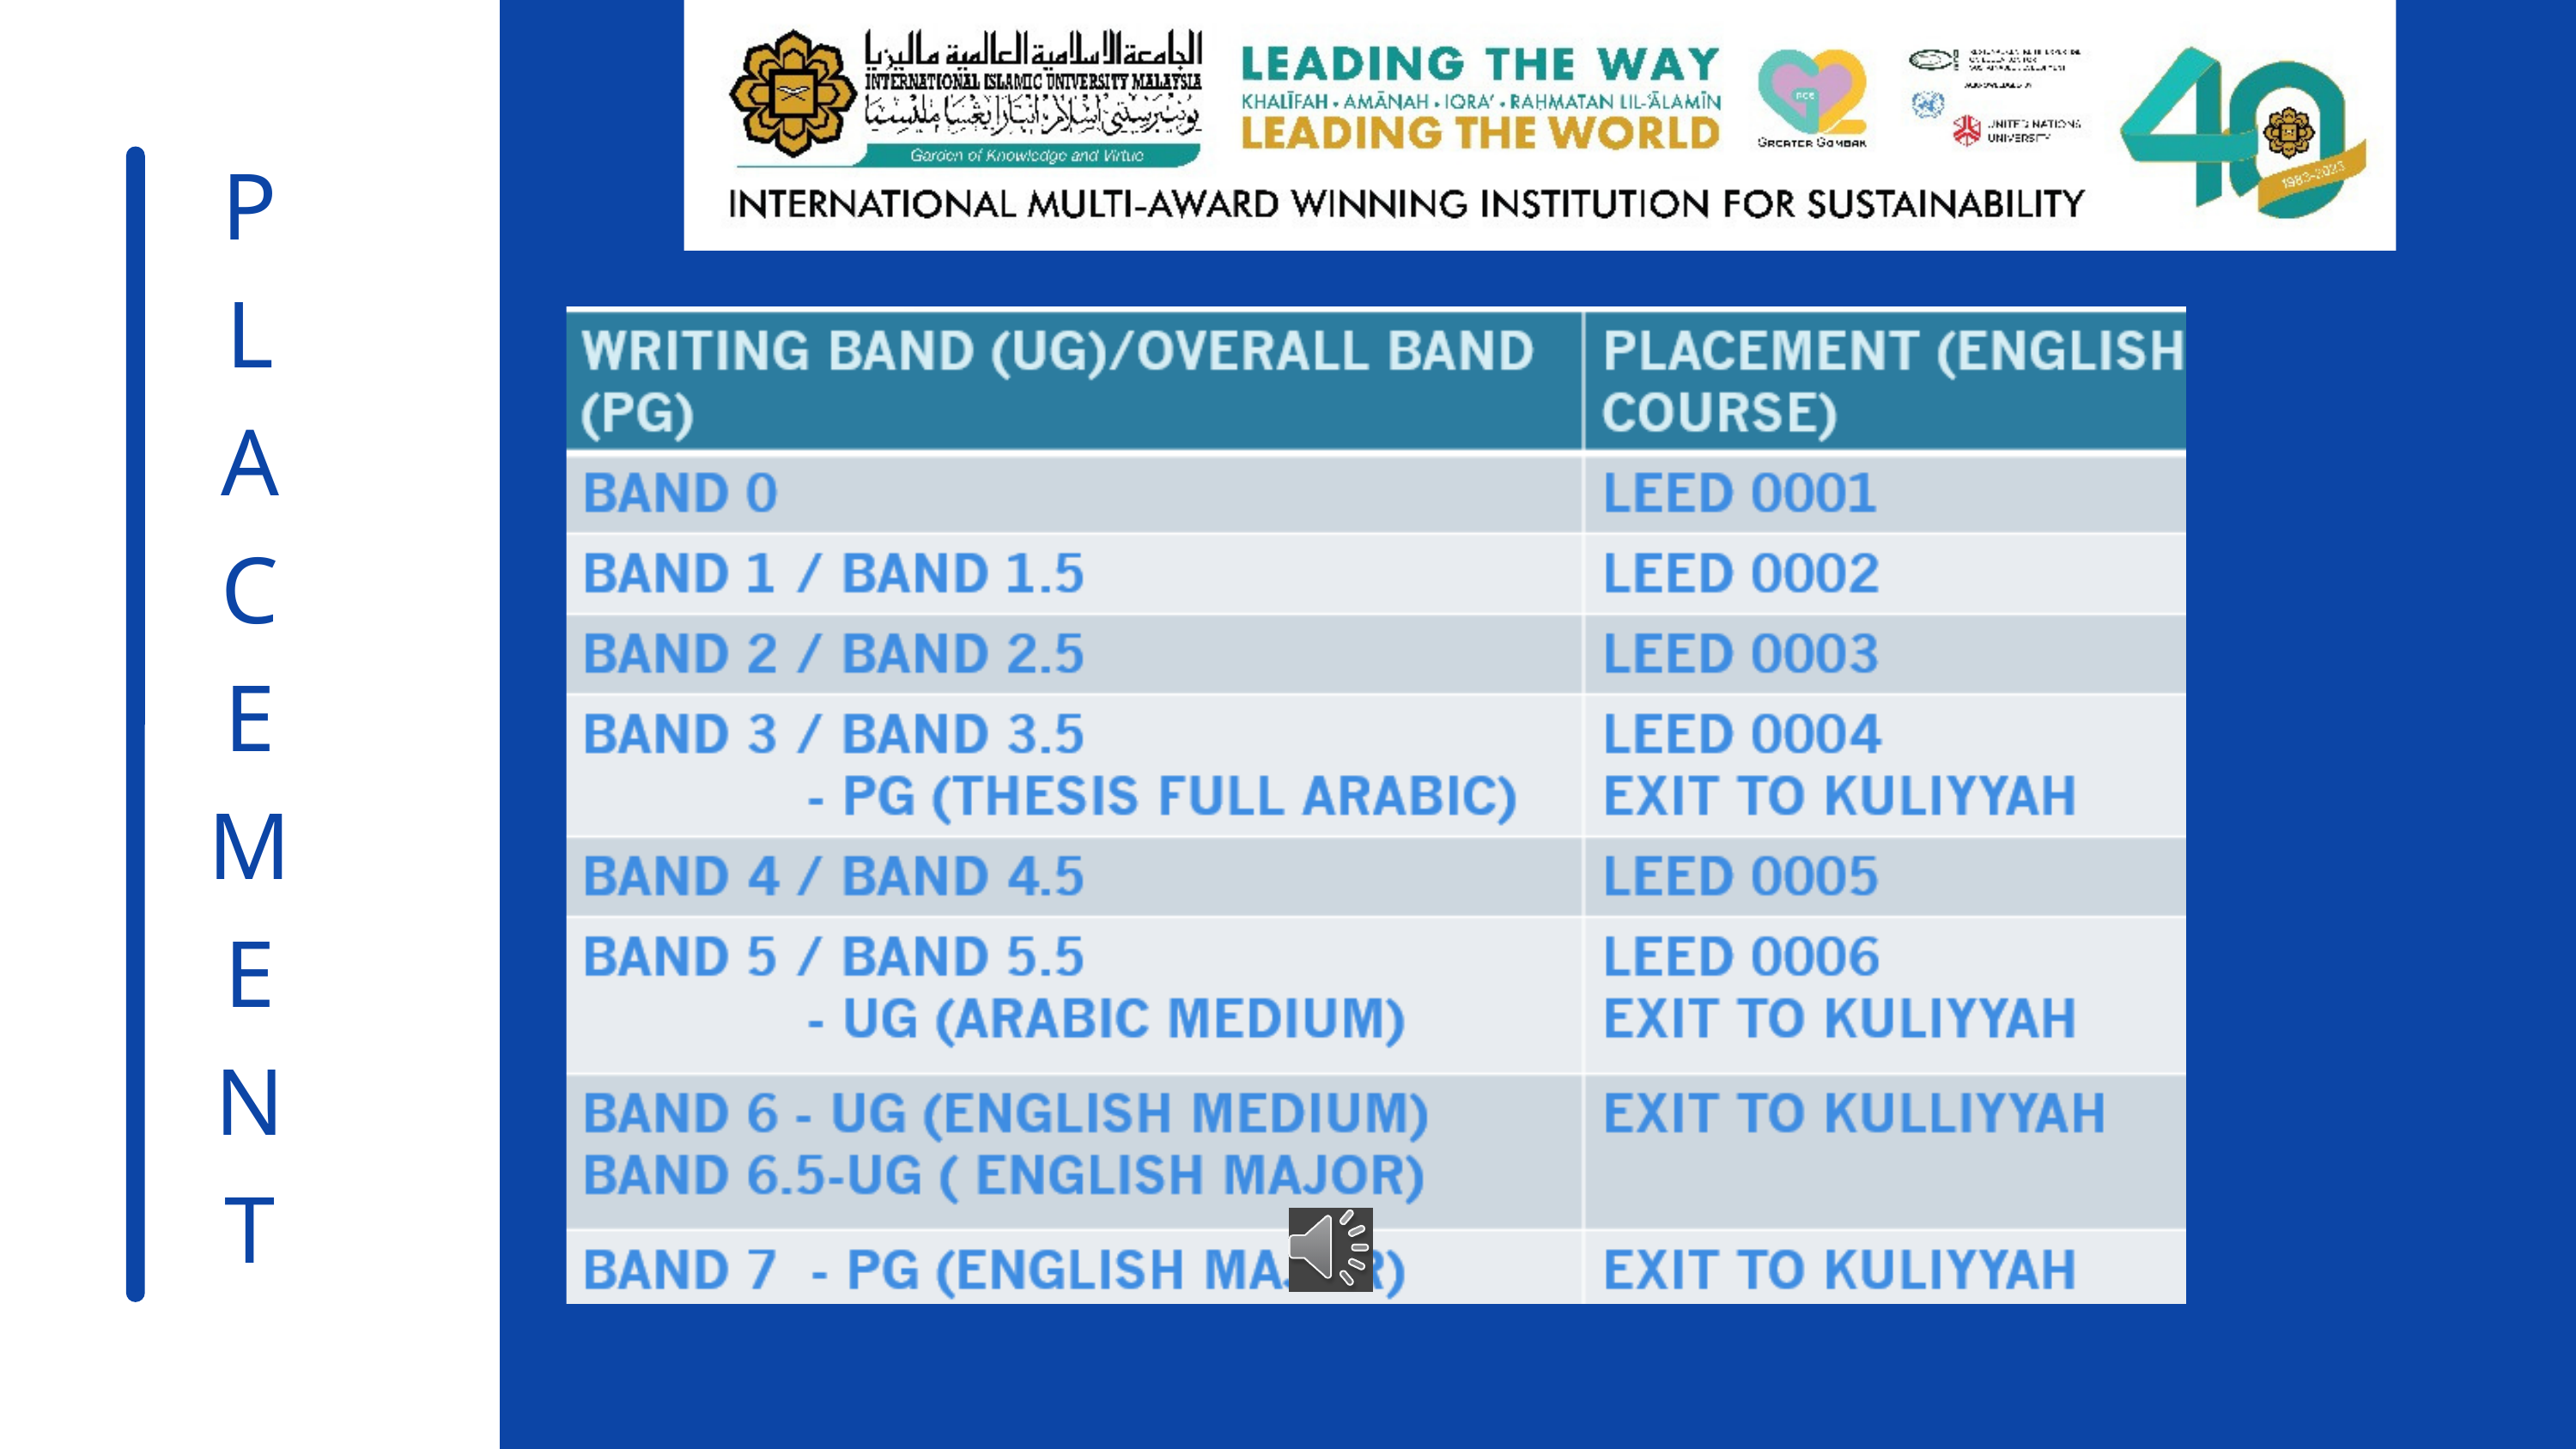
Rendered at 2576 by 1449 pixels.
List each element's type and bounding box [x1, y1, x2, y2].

text_box [683, 0, 2397, 251]
text_box [566, 306, 2186, 1304]
text_box [0, 0, 501, 1449]
picture [1287, 1206, 1375, 1294]
